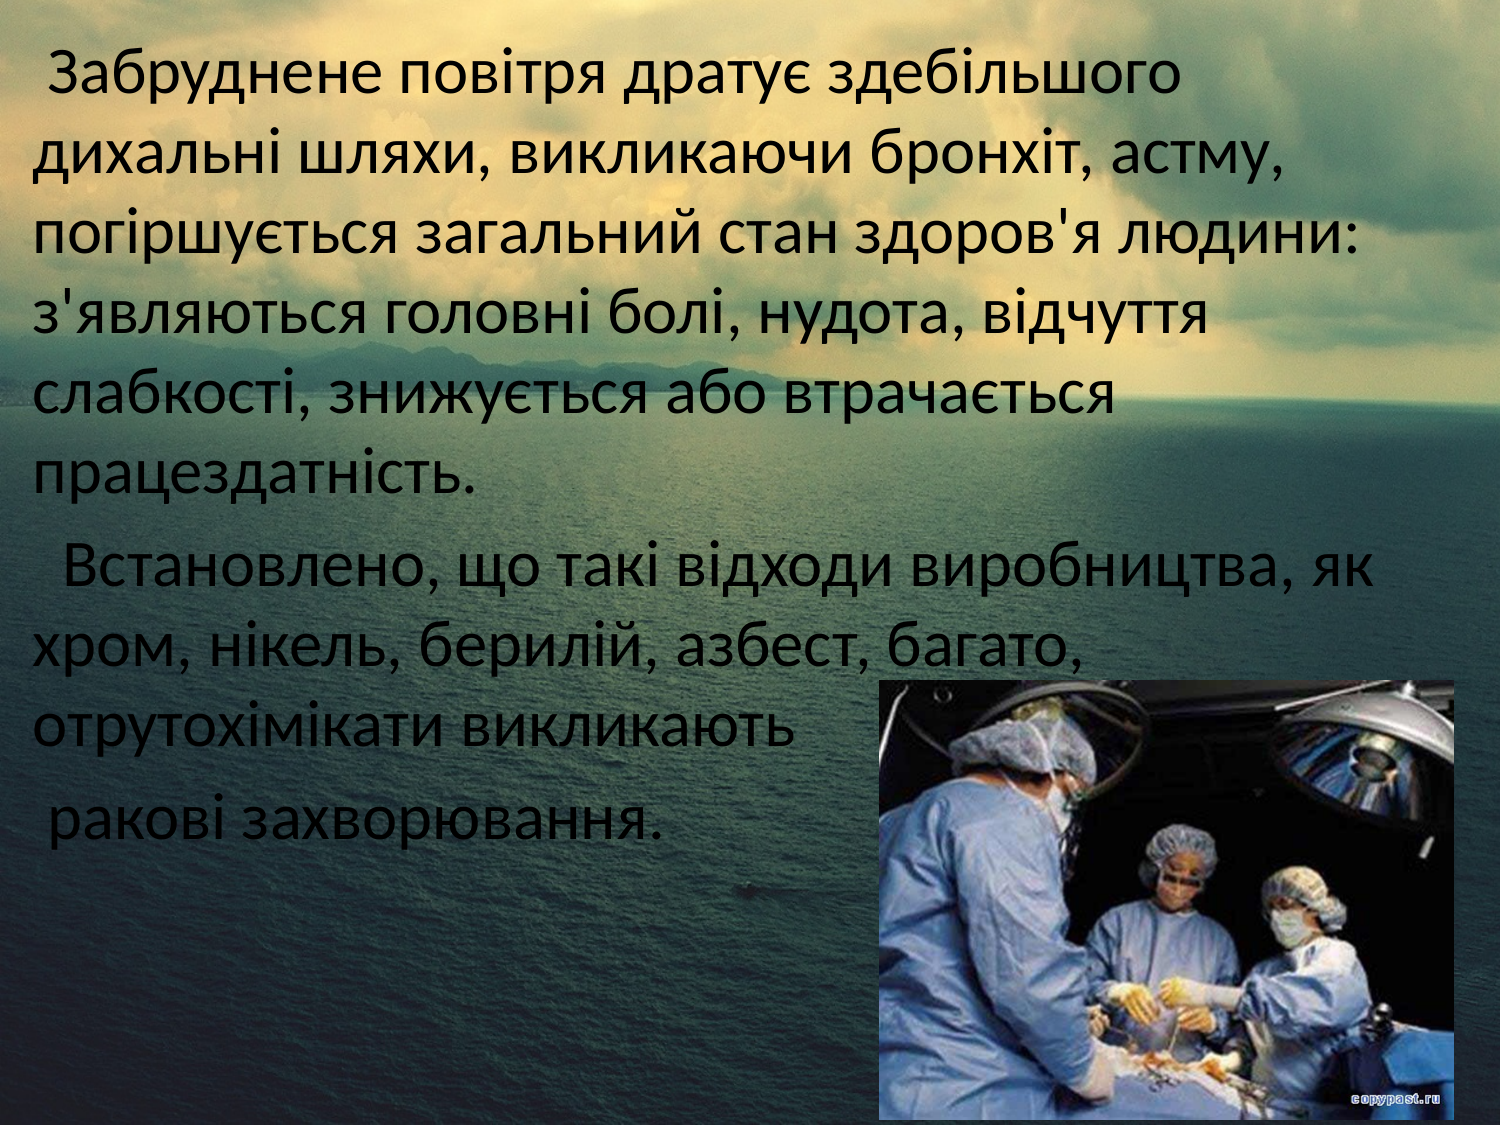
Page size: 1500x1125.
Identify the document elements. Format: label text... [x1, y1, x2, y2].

picture [0, 0, 1500, 1125]
list Забруднене повітря дратує здебільшого дихальні шляхи, викликаючи бронхіт, астму, погіршується загальний стан здоров'я людини: з'являються головні болі, нудота, відчуття слабкості, знижується або втрачається працездатність. Встановлено, що такі відходи виробництва, як хром, нікель, берилій, азбест, багато, отрутохімікати викликають ракові захворювання. [17, 19, 1459, 1094]
picture [879, 680, 1455, 1121]
